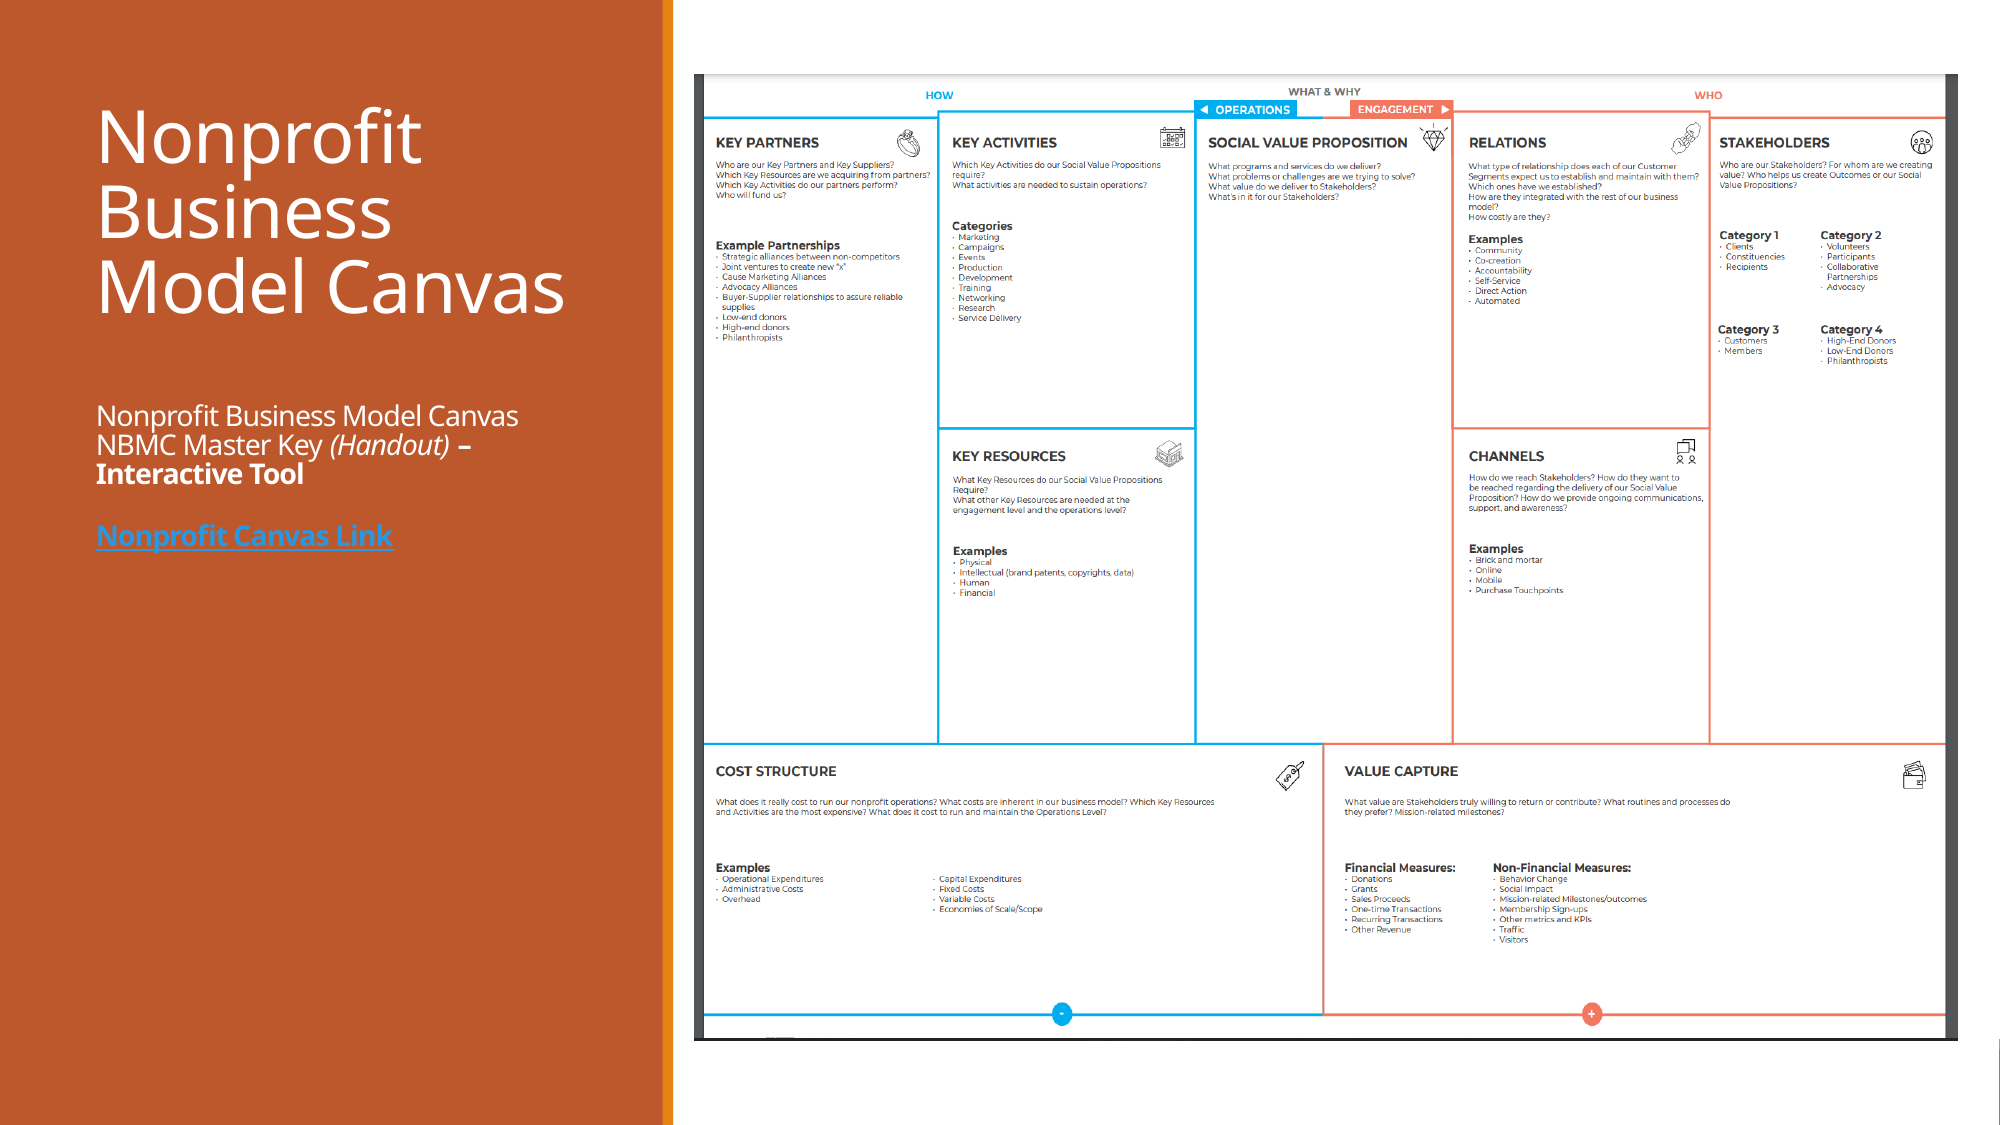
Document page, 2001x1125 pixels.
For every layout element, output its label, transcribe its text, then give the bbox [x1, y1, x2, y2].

text_box [0, 0, 661, 1125]
picture [694, 74, 1959, 1042]
text_box [661, 0, 674, 1125]
text_box [674, 0, 2000, 1125]
title Nonprofit Business Model Canvas Nonprofit Business Model Canvas NBMC Master Key (Handout) – Interactive Tool Nonprofit Canvas Link [80, 84, 587, 649]
